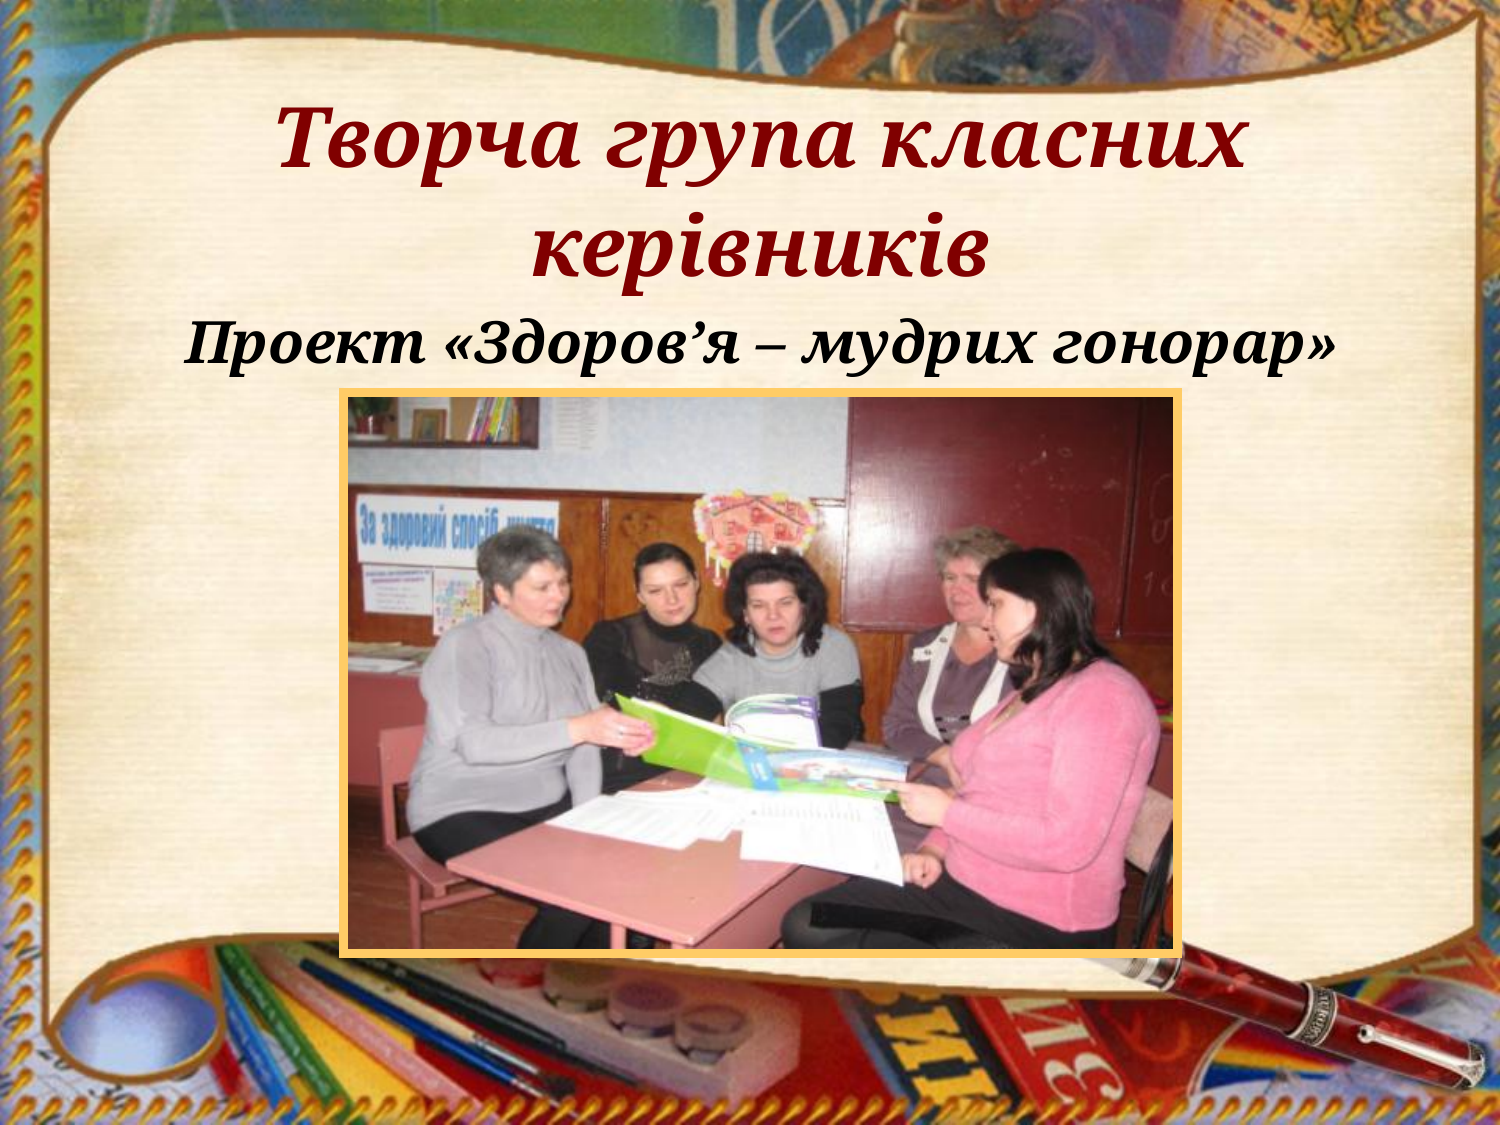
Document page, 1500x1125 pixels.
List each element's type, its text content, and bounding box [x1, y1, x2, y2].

text_box Творча група класних керівників [88, 66, 1435, 290]
picture [0, 0, 1500, 1125]
text_box Проект «Здоров’я – мудрих гонорар» [88, 290, 1435, 1059]
